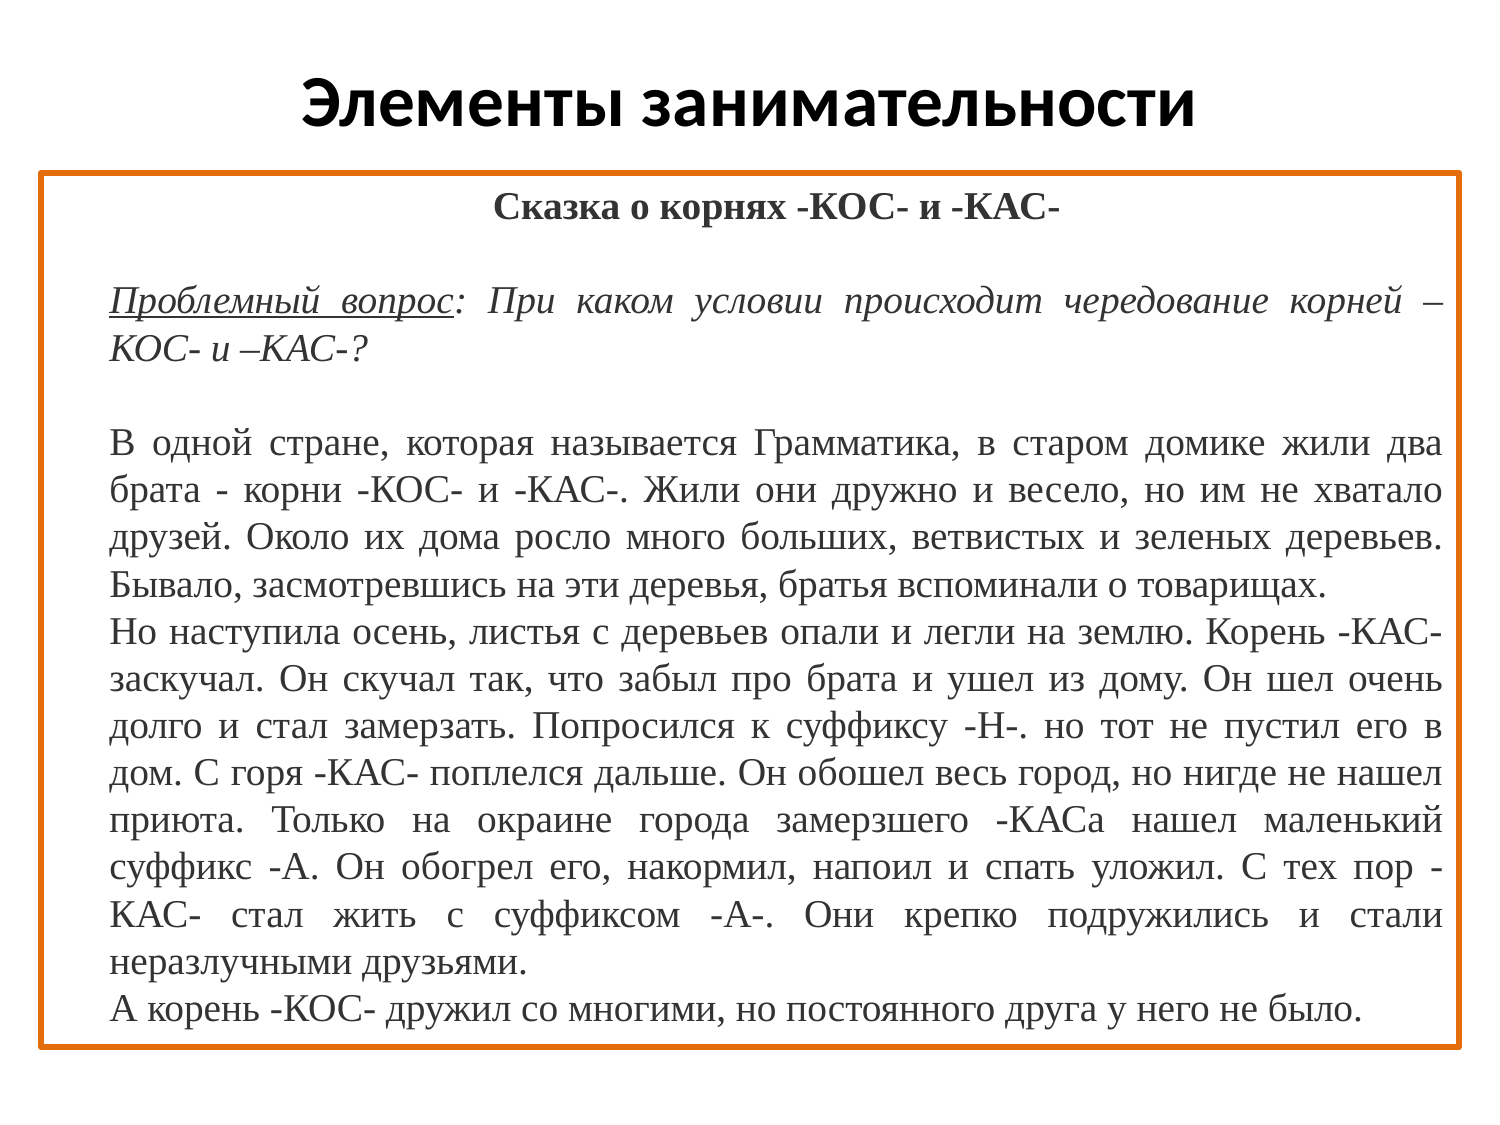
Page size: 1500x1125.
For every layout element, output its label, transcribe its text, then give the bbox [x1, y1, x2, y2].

title Элементы занимательности [75, 45, 1425, 149]
list Сказка о корнях -КОС- и -КАС- Проблемный вопрос: При каком условии происходит чередование корней –КОС- и –КАС-? В одной стране, которая называется Грамматика, в старом домике жили два брата - корни -КОС- и -КАС-. Жили они дружно и весело, но им не хватало друзей. Около их дома росло много больших, ветвистых и зеленых деревьев. Бывало, засмотревшись на эти деревья, братья вспоминали о товарищах. Но наступила осень, листья с деревьев опали и легли на землю. Корень -КАС- заскучал. Он скучал так, что забыл про брата и ушел из дому. Он шел очень долго и стал замерзать. Попросился к суффиксу -Н-. но тот не пустил его в дом. С горя -КАС- поплелся дальше. Он обошел весь город, но нигде не нашел приюта. Только на окраине города замерзшего -КАСа нашел маленький суффикс -А. Он обогрел его, накормил, напоил и спать уложил. С тех пор -КАС- стал жить с суффиксом -А-. Они крепко подружились и стали неразлучными друзьями. А корень -КОС- дружил со многими, но постоянного друга у него не было. [41, 172, 1459, 1047]
